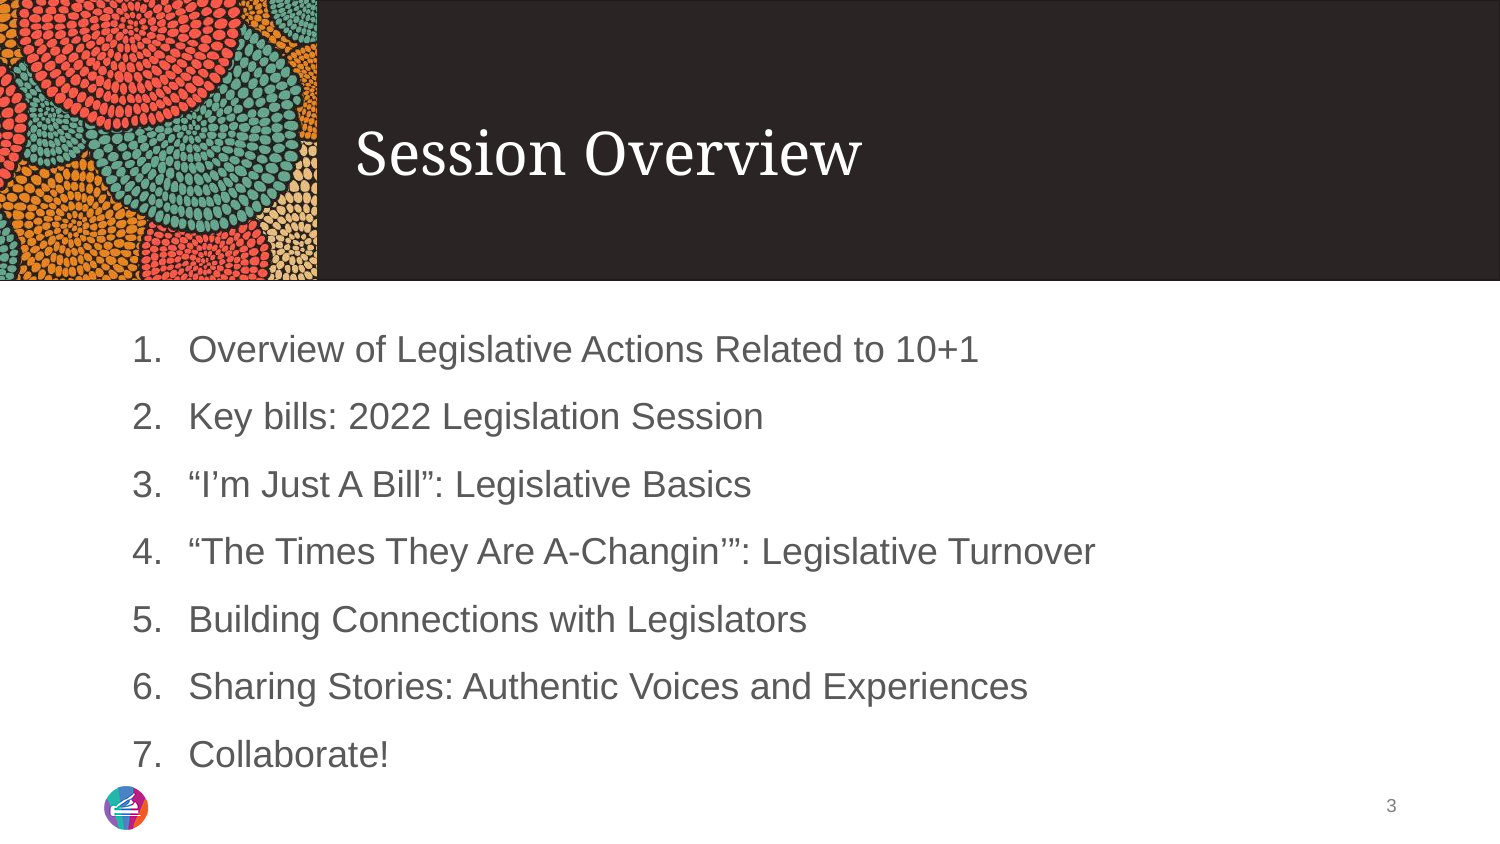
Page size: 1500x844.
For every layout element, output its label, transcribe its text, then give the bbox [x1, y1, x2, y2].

list Overview of Legislative Actions Related to 10+1 Key bills: 2022 Legislation Session “I’m Just A Bill”: Legislative Basics “The Times They Are A-Changin’”: Legislative Turnover Building Connections with Legislators Sharing Stories: Authentic Voices and Experiences Collaborate! [102, 296, 1397, 767]
title Session Overview [343, 49, 1397, 257]
slide_number 3 [1284, 782, 1397, 827]
picture [102, 784, 149, 831]
picture [0, 0, 317, 280]
